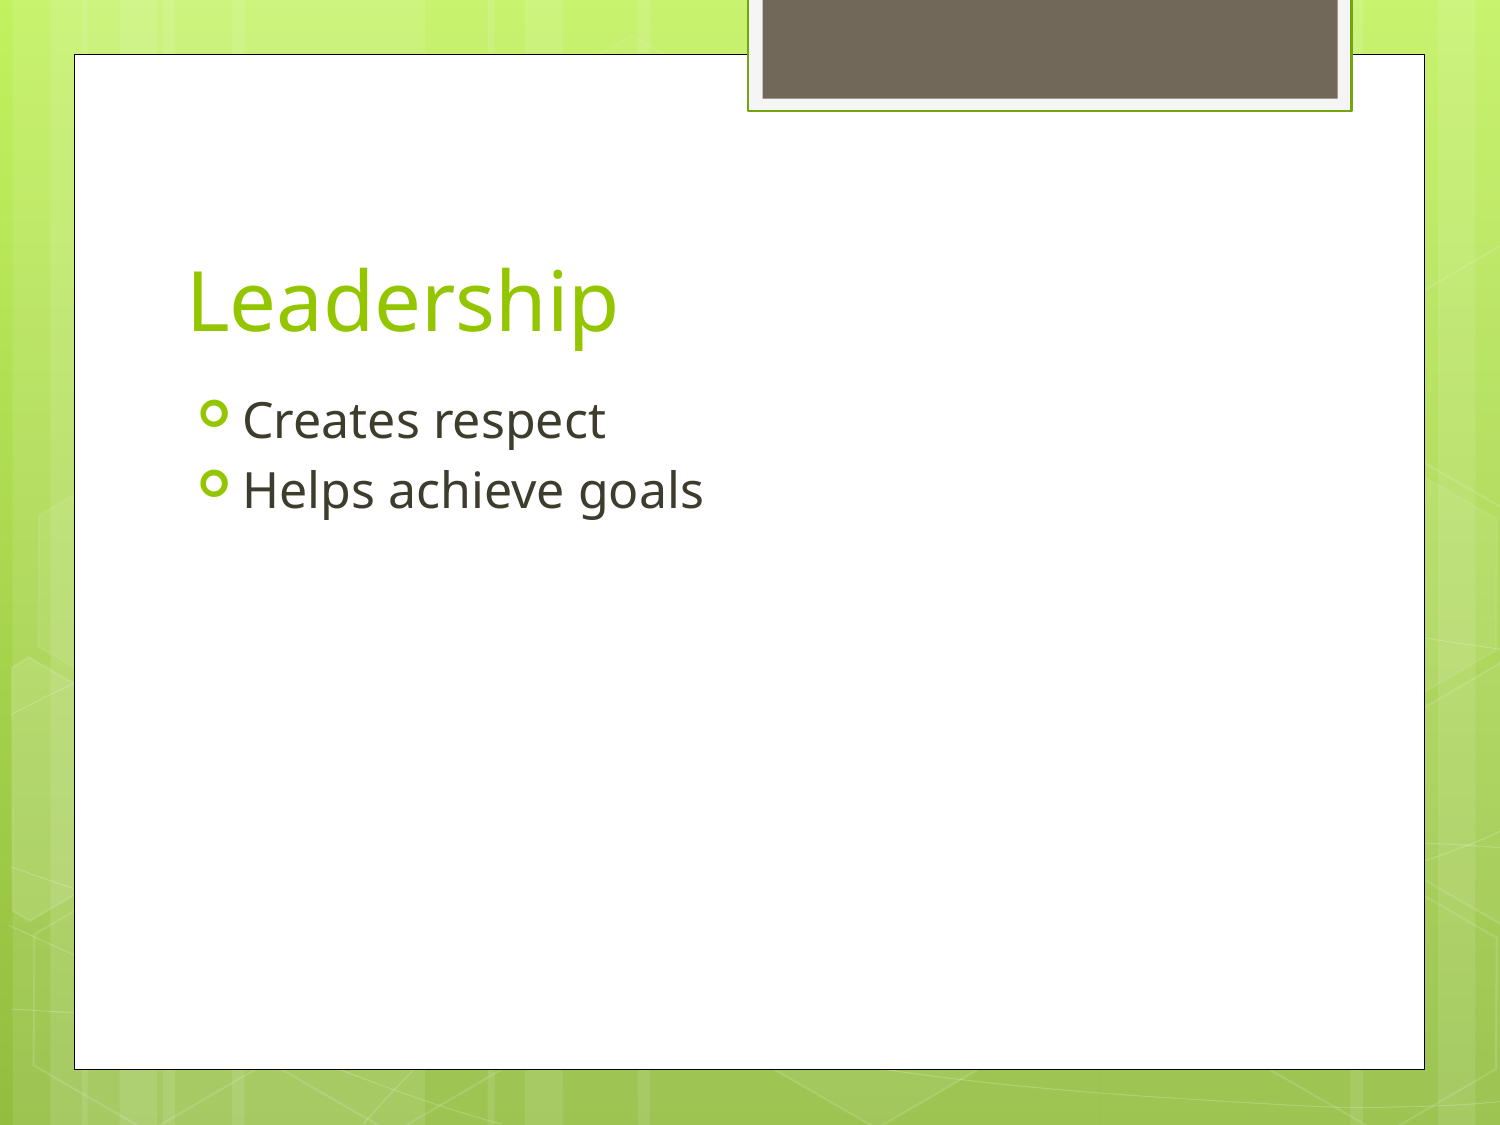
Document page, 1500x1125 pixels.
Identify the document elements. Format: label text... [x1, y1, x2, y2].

title Leadership [171, 168, 1324, 357]
list Creates respect Helps achieve goals [171, 381, 1283, 957]
